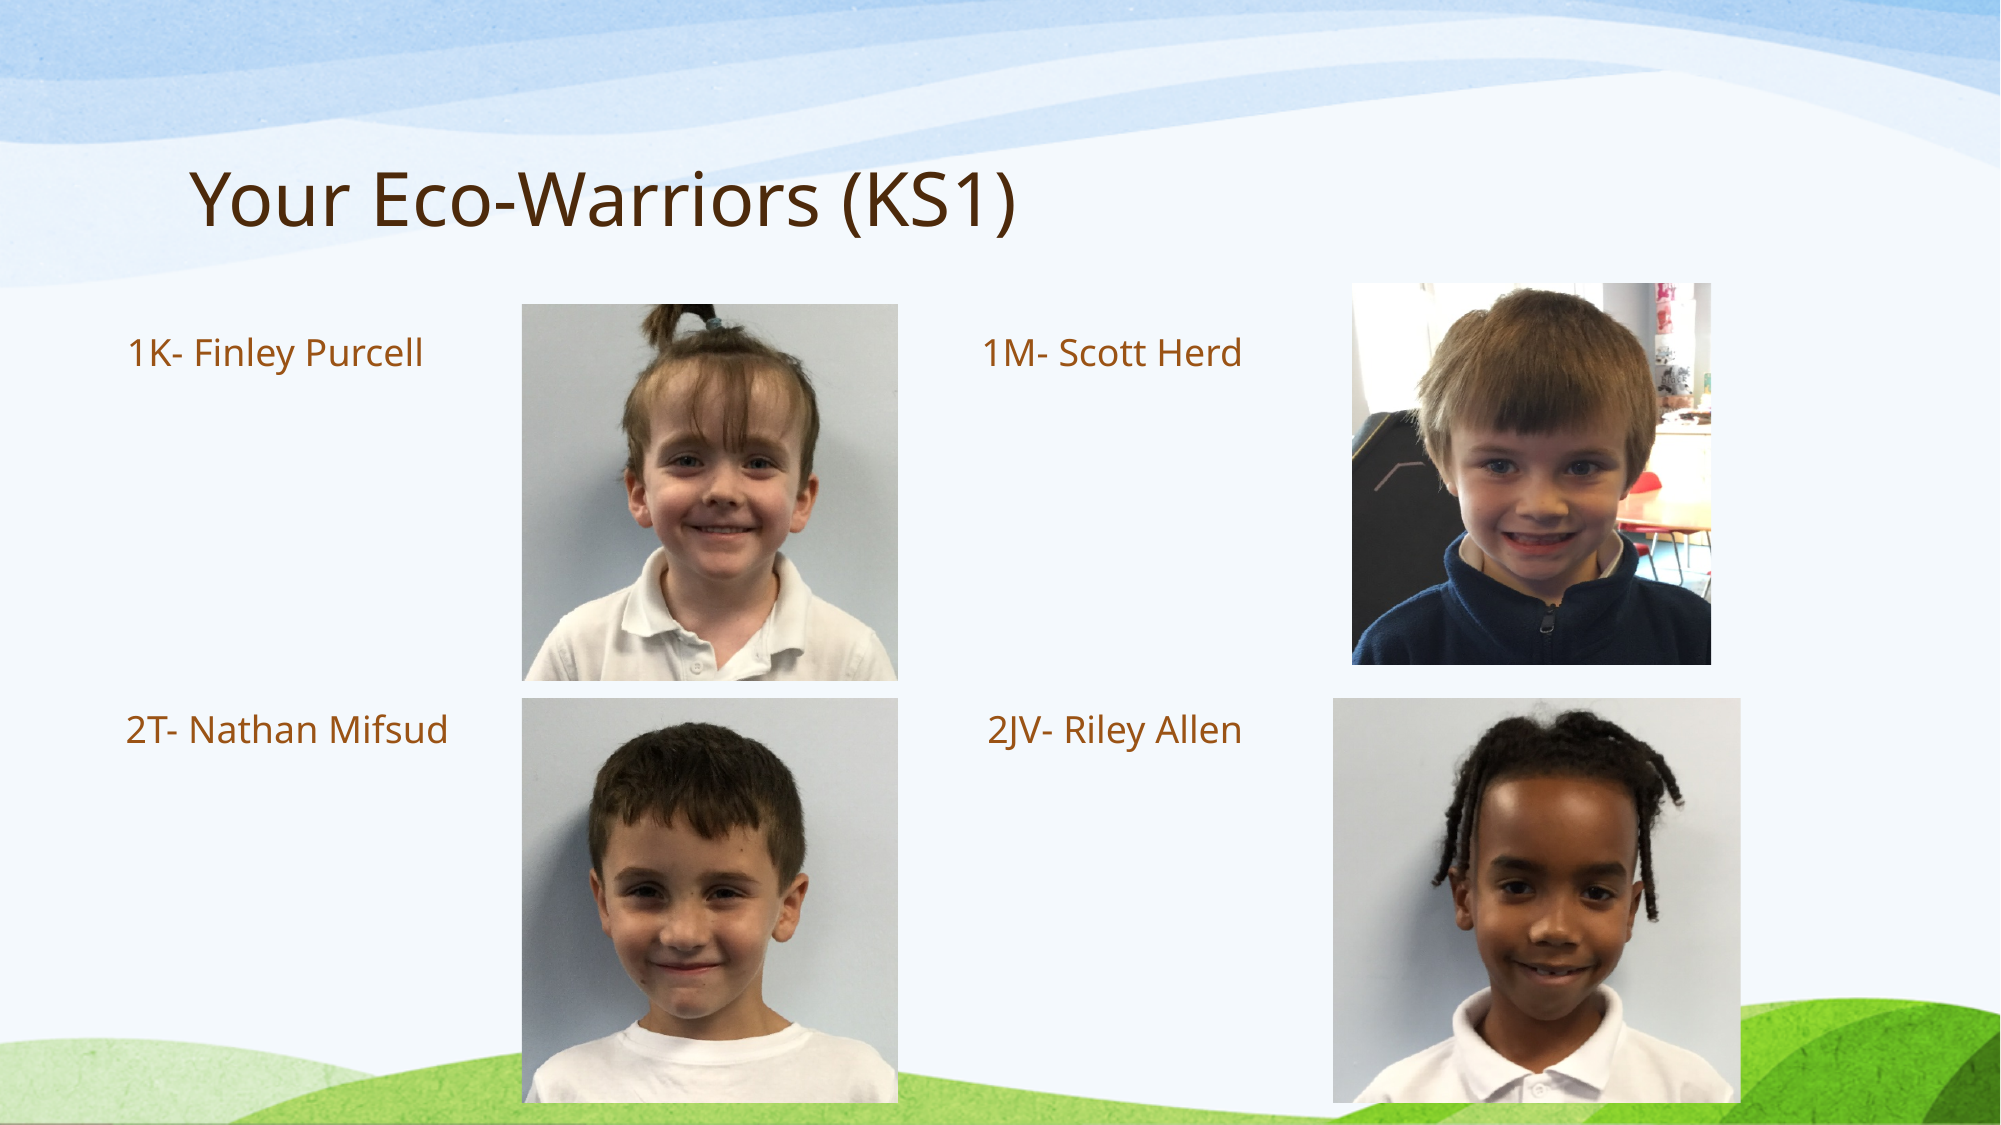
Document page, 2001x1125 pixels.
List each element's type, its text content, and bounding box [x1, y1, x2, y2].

title Your Eco-Warriors (KS1) [174, 50, 1898, 250]
text_box 1K- Finley Purcell [112, 321, 450, 381]
picture [0, 0, 2001, 1125]
text_box 1M- Scott Herd [966, 321, 1259, 381]
text_box 2T- Nathan Mifsud [110, 698, 474, 759]
text_box 2JV- Riley Allen [972, 698, 1259, 759]
